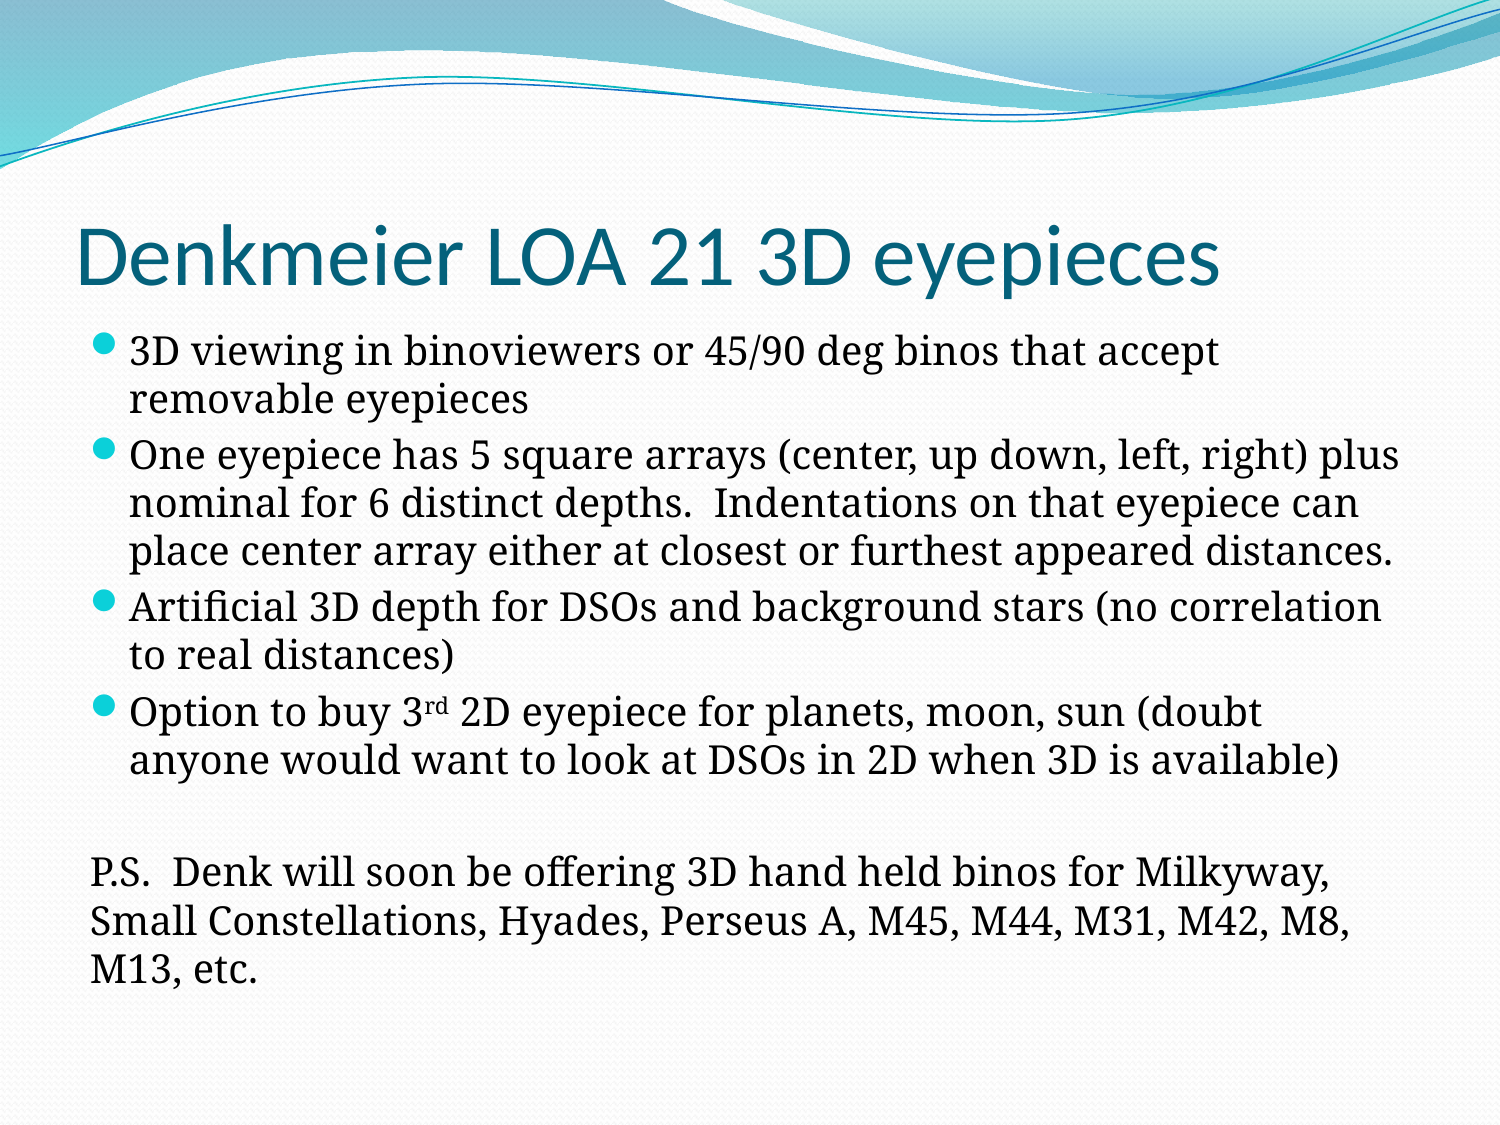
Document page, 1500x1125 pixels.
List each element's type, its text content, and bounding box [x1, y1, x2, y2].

title Denkmeier LOA 21 3D eyepieces [75, 115, 1425, 303]
list 3D viewing in binoviewers or 45/90 deg binos that accept removable eyepieces One eyepiece has 5 square arrays (center, up down, left, right) plus nominal for 6 distinct depths. Indentations on that eyepiece can place center array either at closest or furthest appeared distances. Artificial 3D depth for DSOs and background stars (no correlation to real distances) Option to buy 3rd 2D eyepiece for planets, moon, sun (doubt anyone would want to look at DSOs in 2D when 3D is available) P.S. Denk will soon be offering 3D hand held binos for Milkyway, Small Constellations, Hyades, Perseus A, M45, M44, M31, M42, M8, M13, etc. [75, 317, 1425, 1038]
